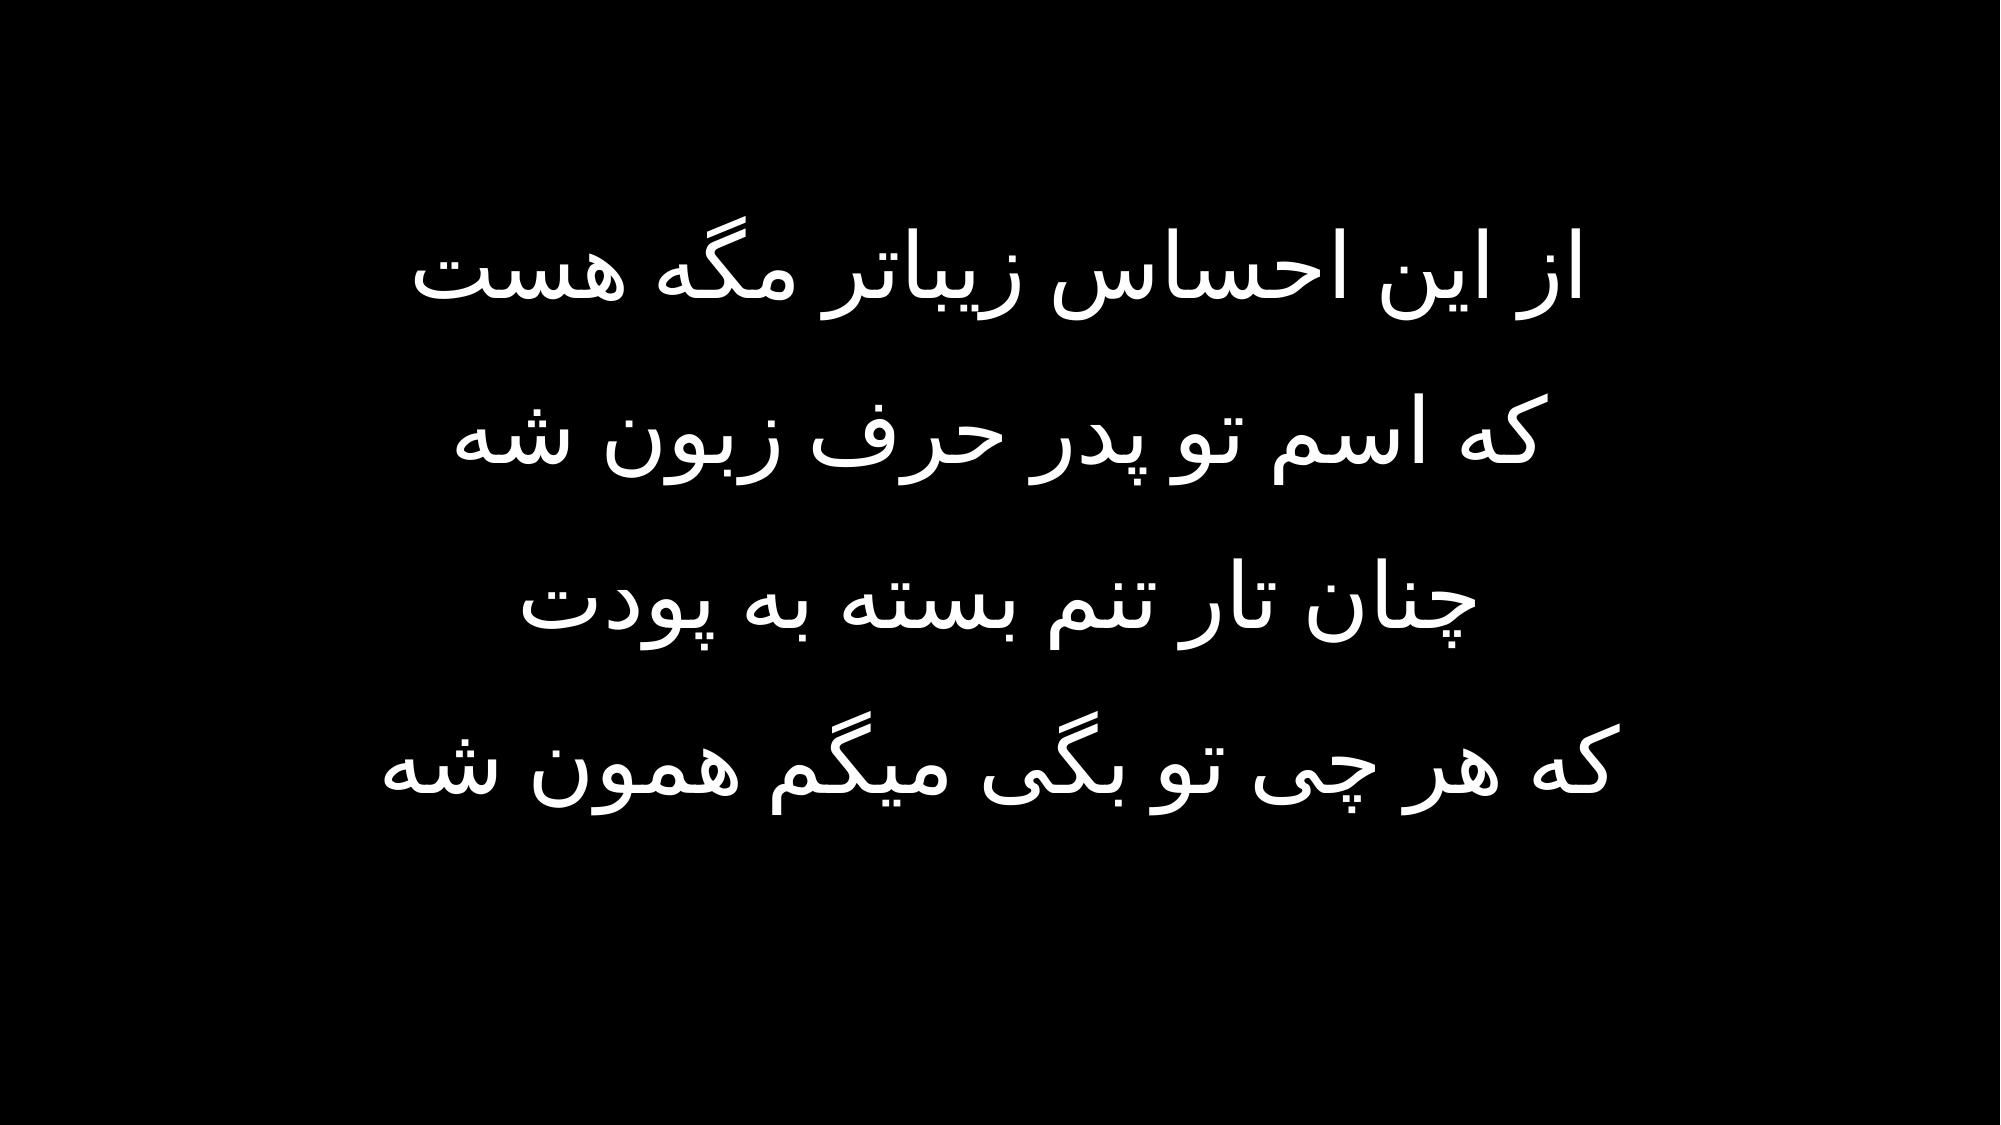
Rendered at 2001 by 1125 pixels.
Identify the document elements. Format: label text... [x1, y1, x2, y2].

text_box از این احساس زیباتر مگه هست که اسم تو پدر حرف زبون شه چنان تار تنم بسته به پودت که هر چی تو بگی میگم همون شه [0, 0, 2000, 1125]
